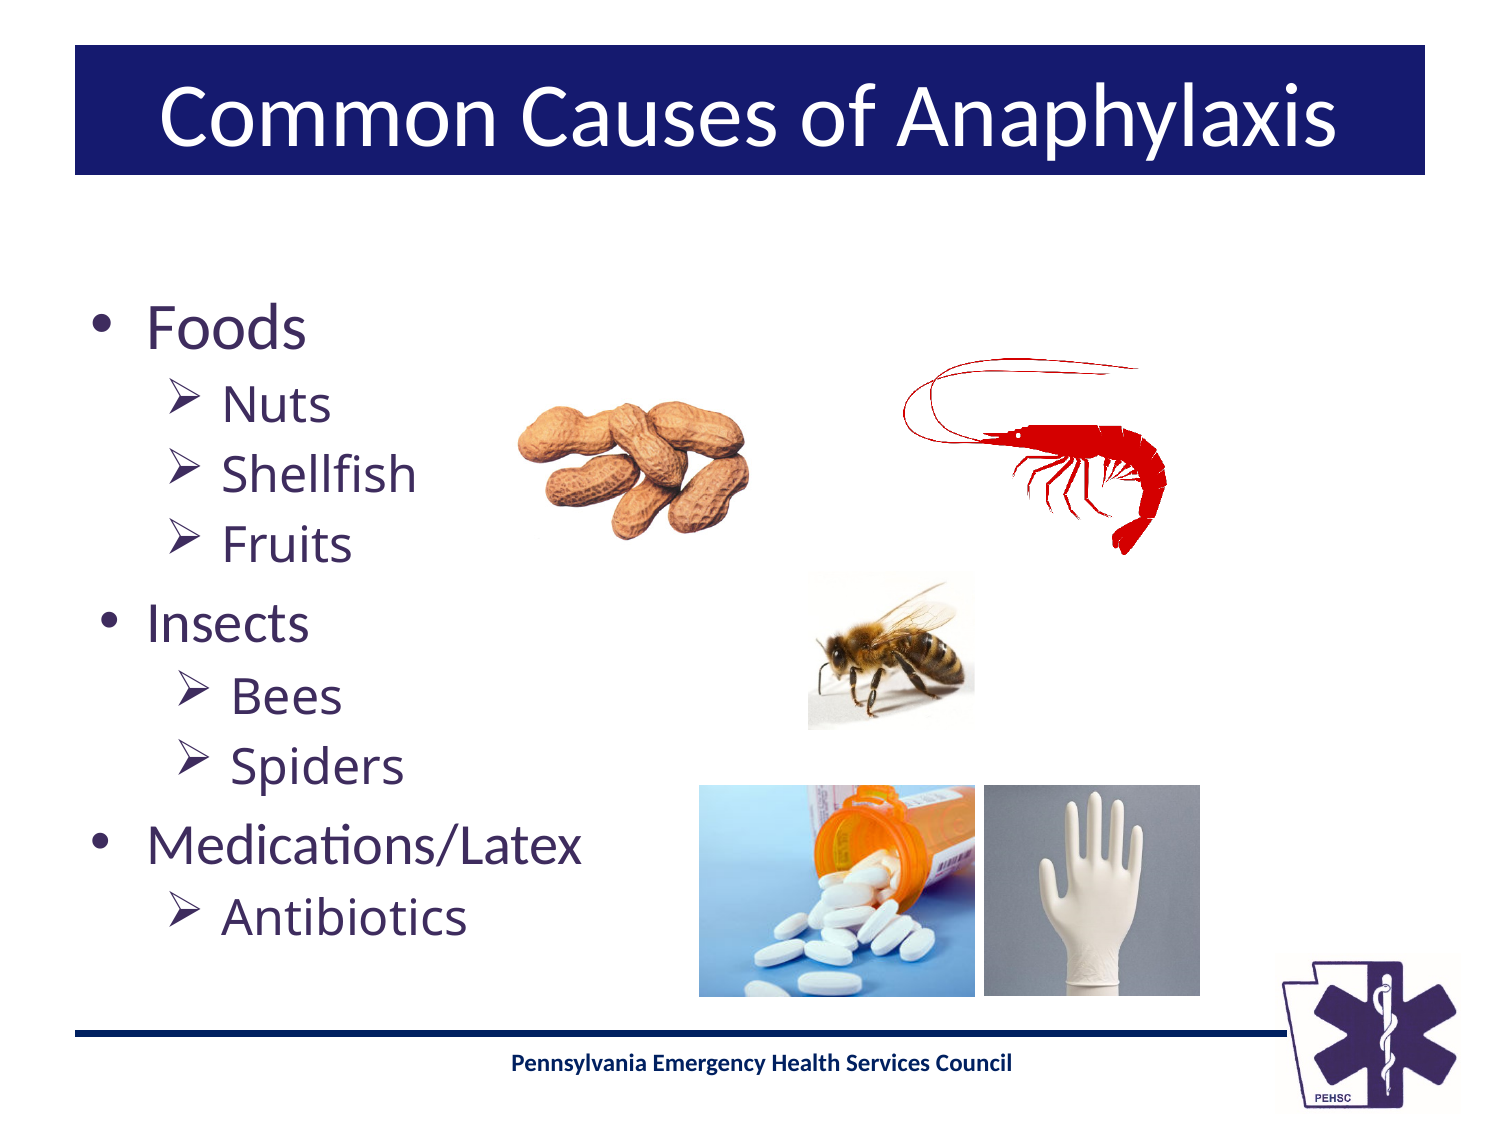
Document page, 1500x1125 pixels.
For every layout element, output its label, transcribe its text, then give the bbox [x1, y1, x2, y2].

picture [699, 785, 975, 998]
picture [808, 571, 975, 730]
title Common Causes of Anaphylaxis [75, 45, 1425, 175]
picture [512, 349, 757, 594]
picture [984, 785, 1201, 996]
picture [903, 358, 1167, 555]
list Foods Nuts Shellfish Fruits Insects Bees Spiders Medications/Latex Antibiotics [75, 275, 1425, 1018]
picture [1275, 953, 1461, 1114]
